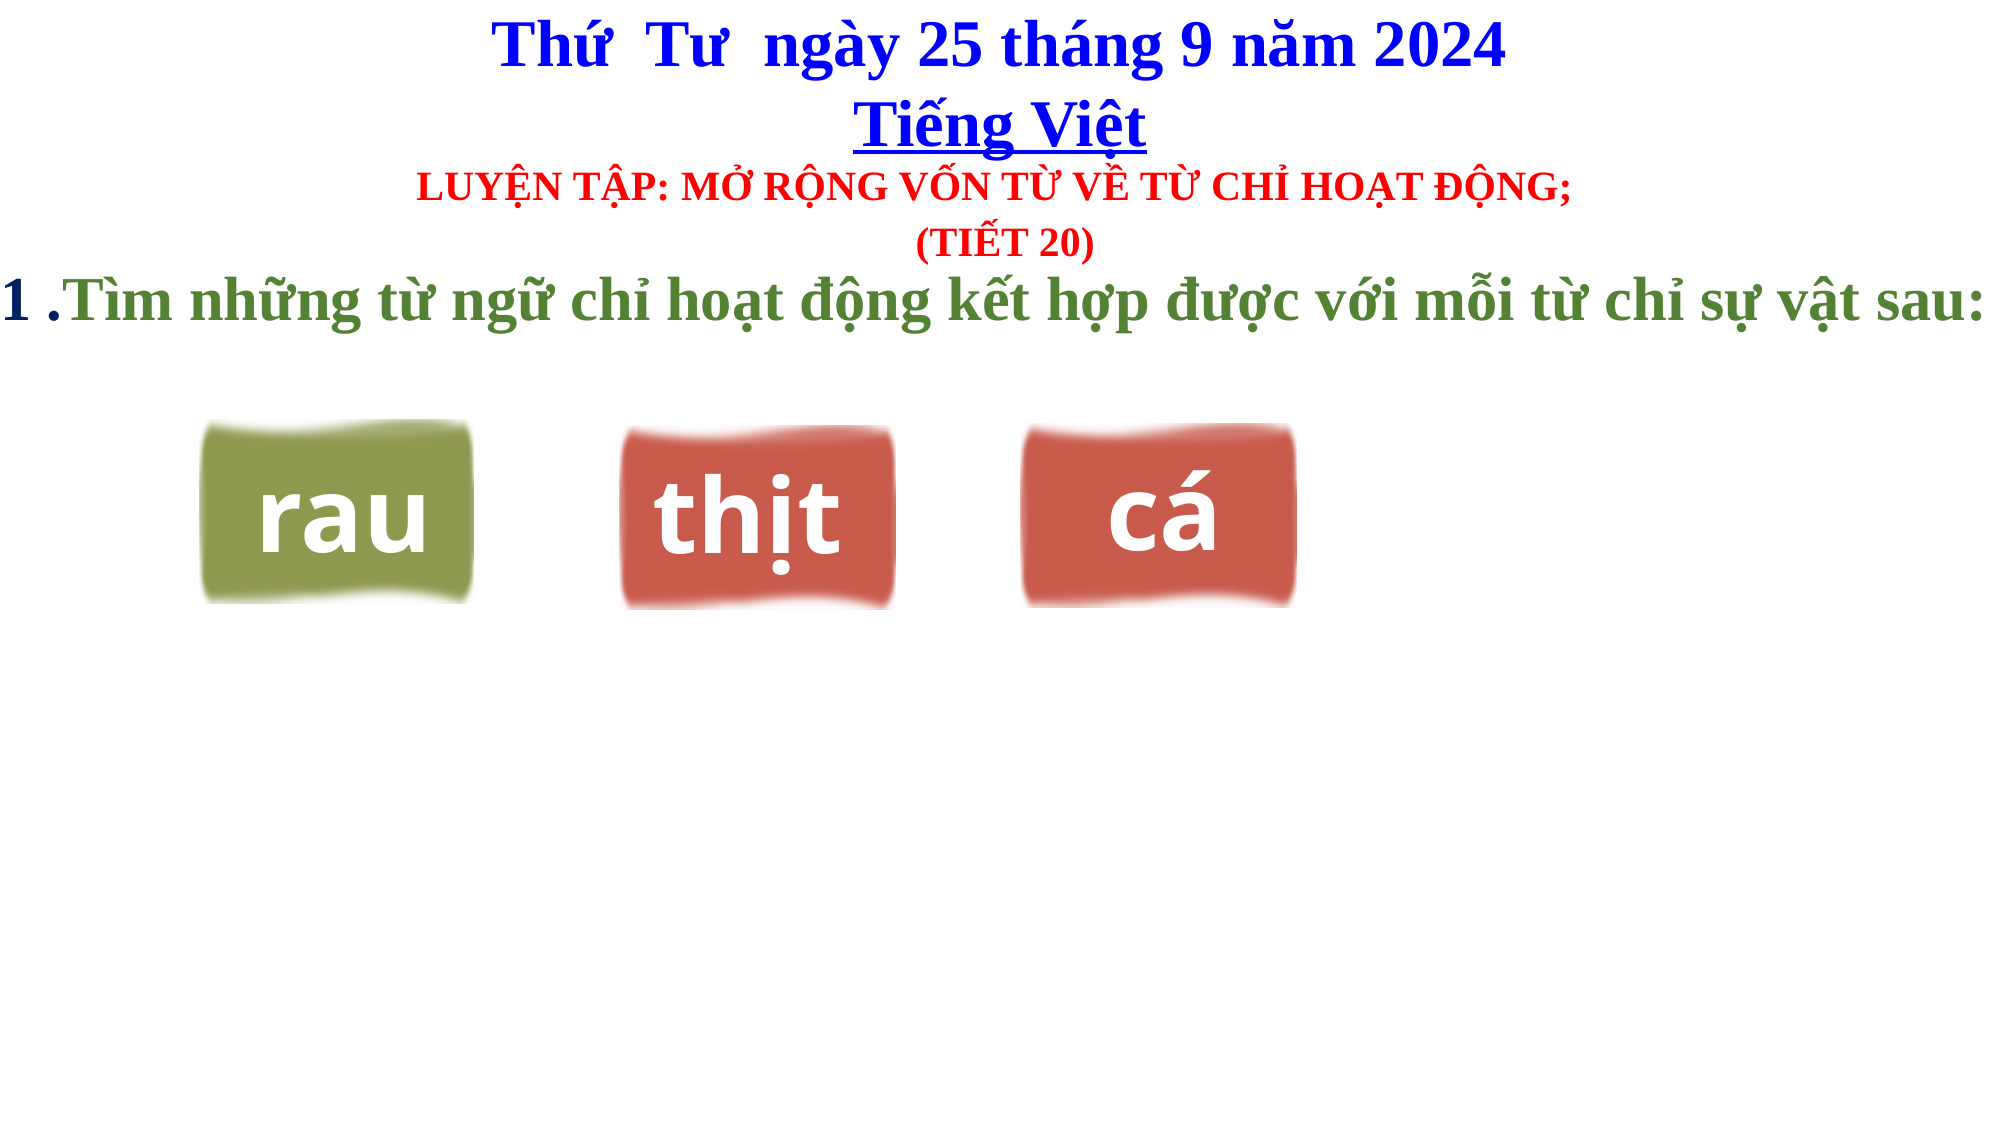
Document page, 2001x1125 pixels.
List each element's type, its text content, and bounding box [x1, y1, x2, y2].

text_box Tiếng Việt [0, 79, 2000, 160]
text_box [1020, 423, 1297, 608]
text_box Thứ Tư ngày 25 tháng 9 năm 2024 [0, 0, 2000, 79]
text_box 1 .Tìm những từ ngữ chỉ hoạt động kết hợp được với mỗi từ chỉ sự vật sau: [0, 257, 2000, 333]
text_box LUYỆN TẬP: MỞ RỘNG VỐN TỪ VỀ TỪ CHỈ HOẠT ĐỘNG; (TIẾT 20) [0, 160, 2000, 257]
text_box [199, 419, 476, 604]
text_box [619, 425, 896, 610]
